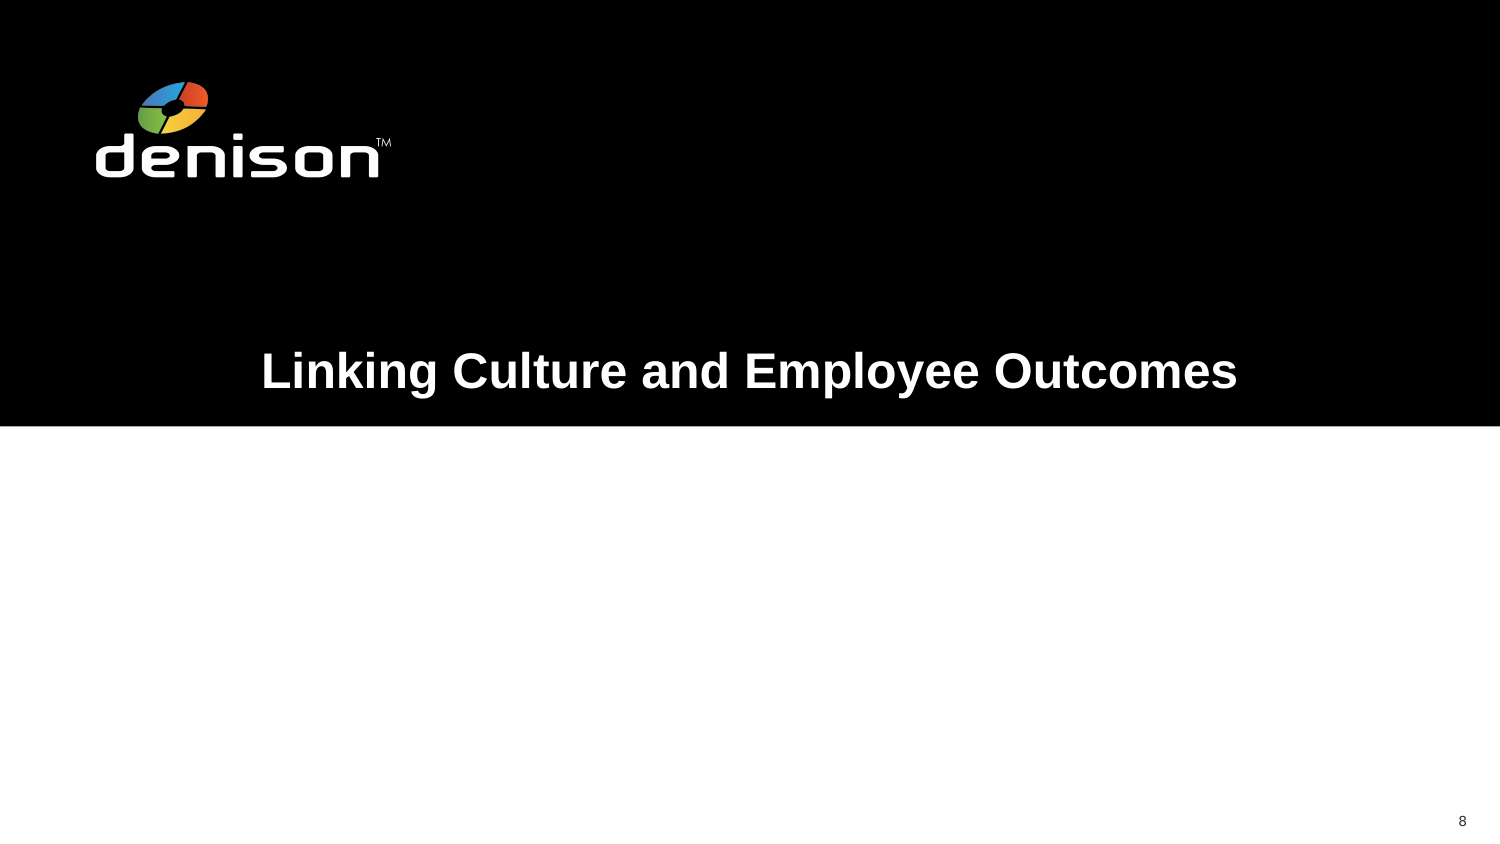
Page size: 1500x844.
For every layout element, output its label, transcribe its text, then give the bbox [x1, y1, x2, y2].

title Linking Culture and Employee Outcomes [206, 323, 1294, 422]
picture [96, 82, 391, 178]
text_box 8 [1454, 812, 1482, 829]
